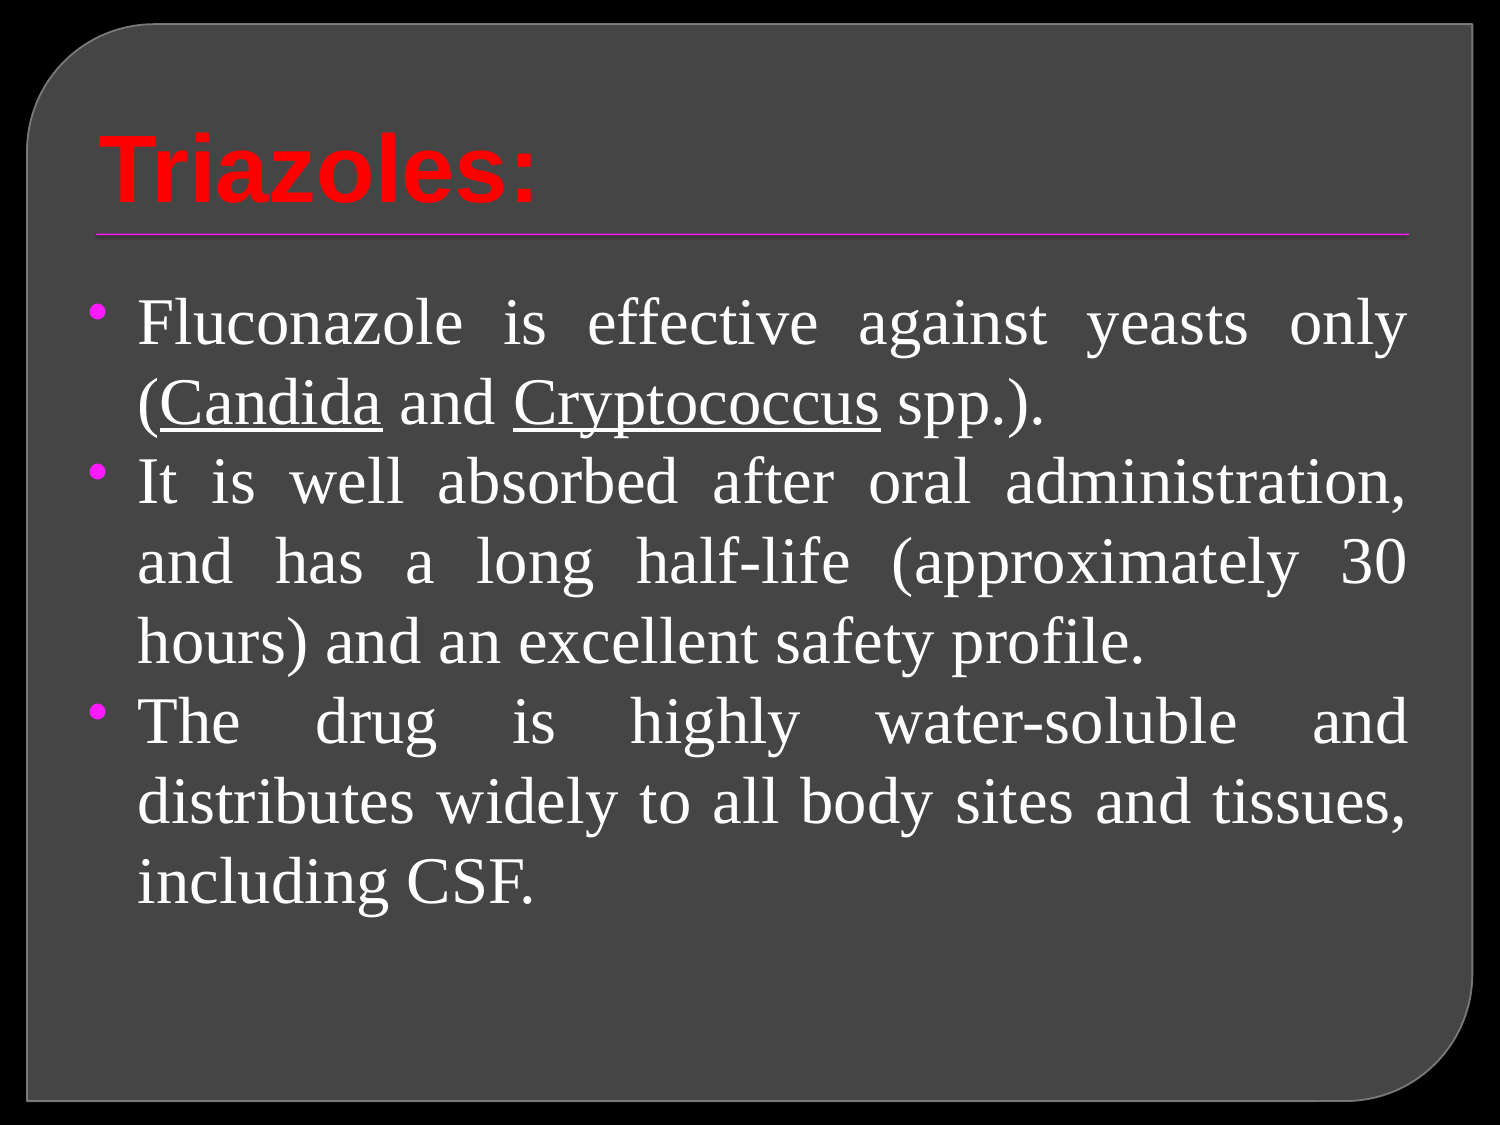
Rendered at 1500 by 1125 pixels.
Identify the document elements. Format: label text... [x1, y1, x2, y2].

title Triazoles: [75, 41, 1425, 230]
list Fluconazole is effective against yeasts only (Candida and Cryptococcus spp.). It is well absorbed after oral administration, and has a long half-life (approximately 30 hours) and an excellent safety profile. The drug is highly water-soluble and distributes widely to all body sites and tissues, including CSF. [75, 270, 1425, 1013]
